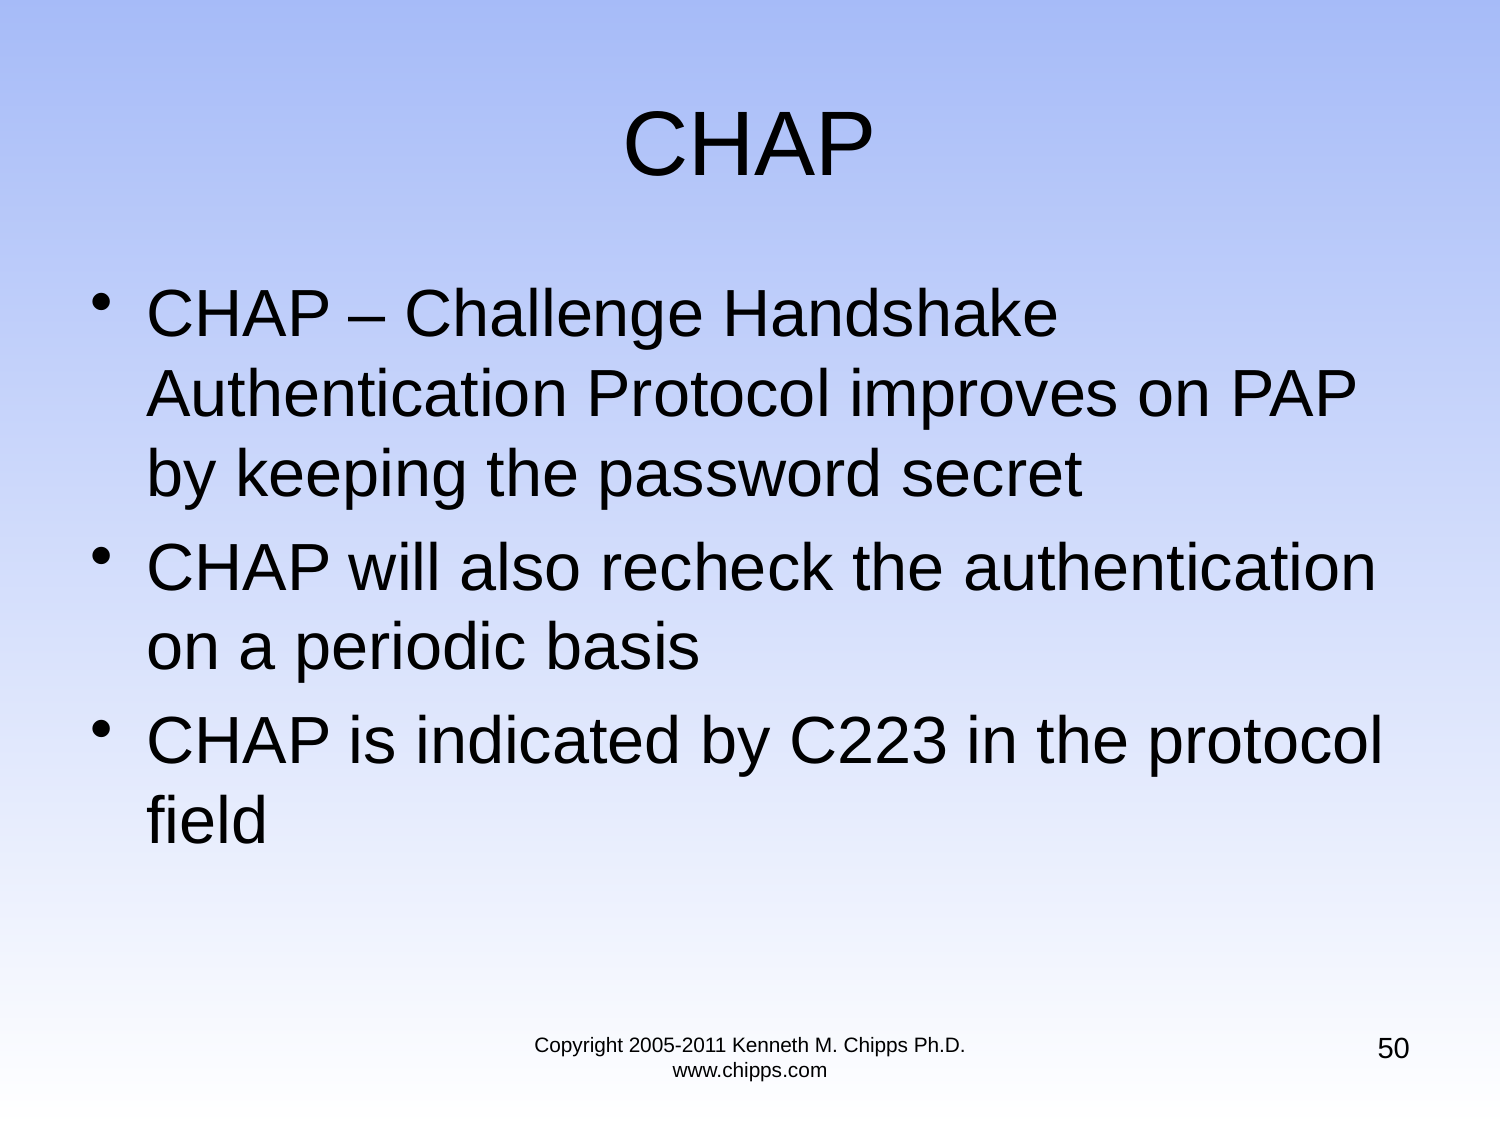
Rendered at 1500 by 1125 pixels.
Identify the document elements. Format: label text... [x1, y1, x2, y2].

slide_number 50 [1074, 1021, 1426, 1101]
footer Copyright 2005-2011 Kenneth M. Chipps Ph.D. www.chipps.com [449, 1024, 1051, 1103]
list CHAP – Challenge Handshake Authentication Protocol improves on PAP by keeping the password secret CHAP will also recheck the authentication on a periodic basis CHAP is indicated by C223 in the protocol field [74, 262, 1426, 1006]
title CHAP [74, 44, 1426, 233]
